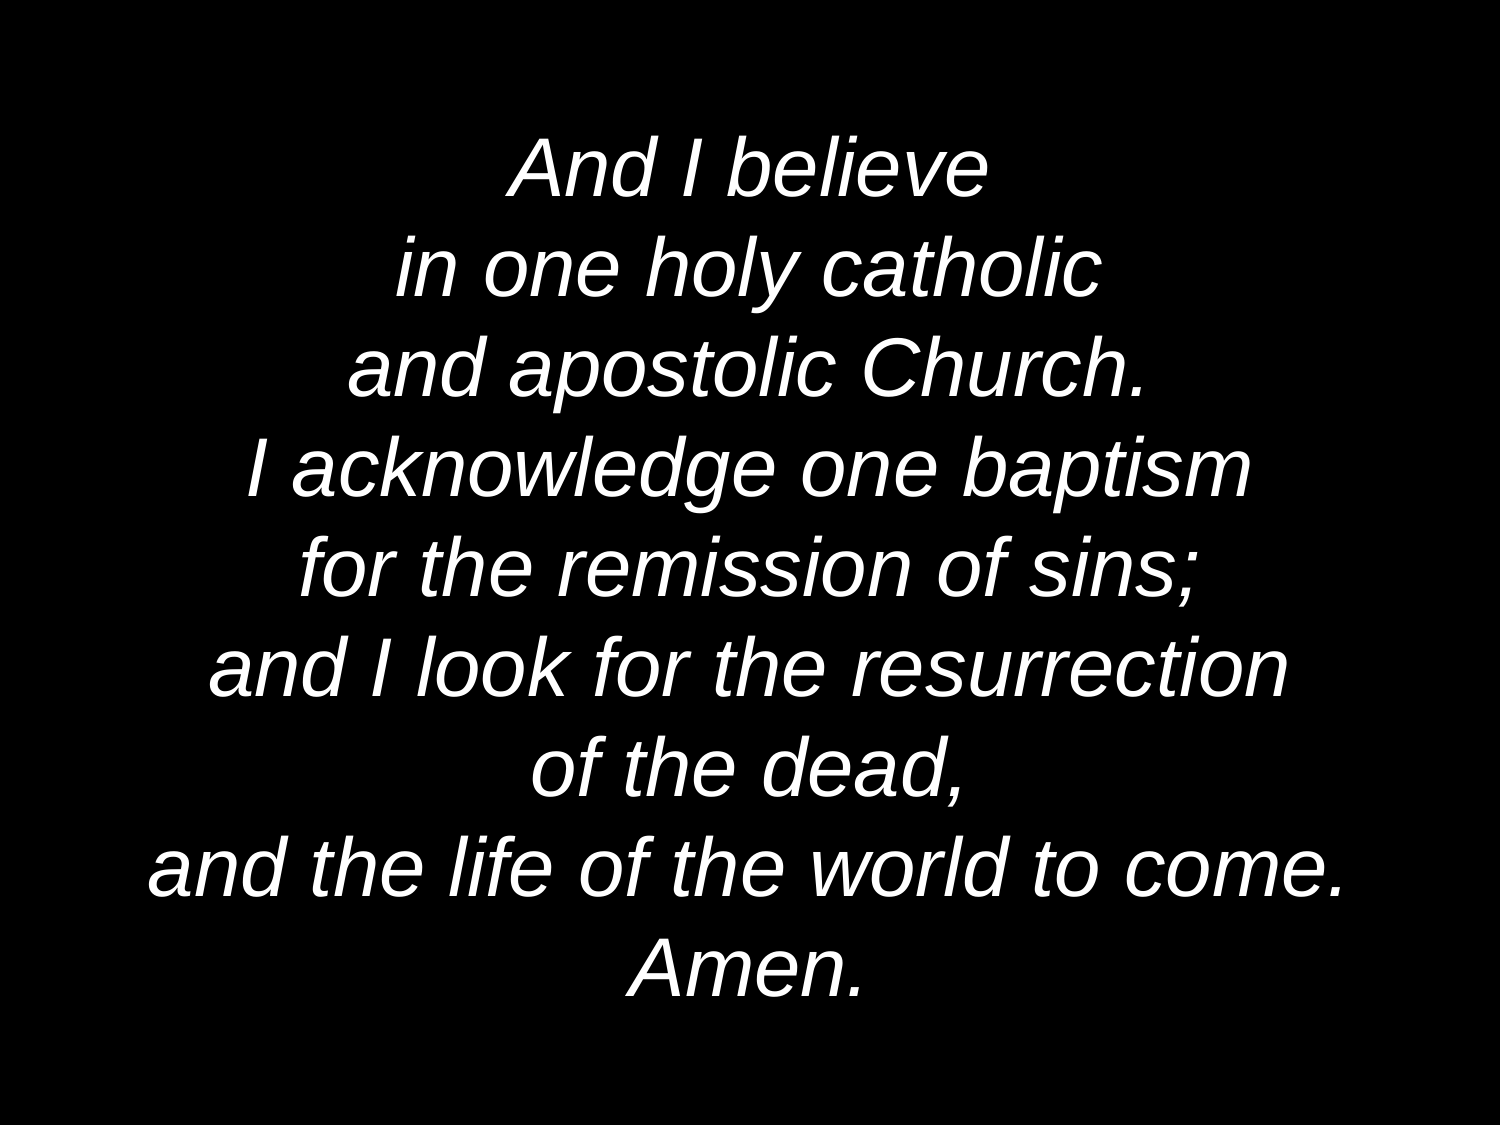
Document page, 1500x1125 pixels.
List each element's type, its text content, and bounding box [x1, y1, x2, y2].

text_box And I believe in one holy catholic and apostolic Church. I acknowledge one baptism for the remission of sins; and I look for the resurrection of the dead, and the life of the world to come. Amen. [30, 105, 1470, 1020]
